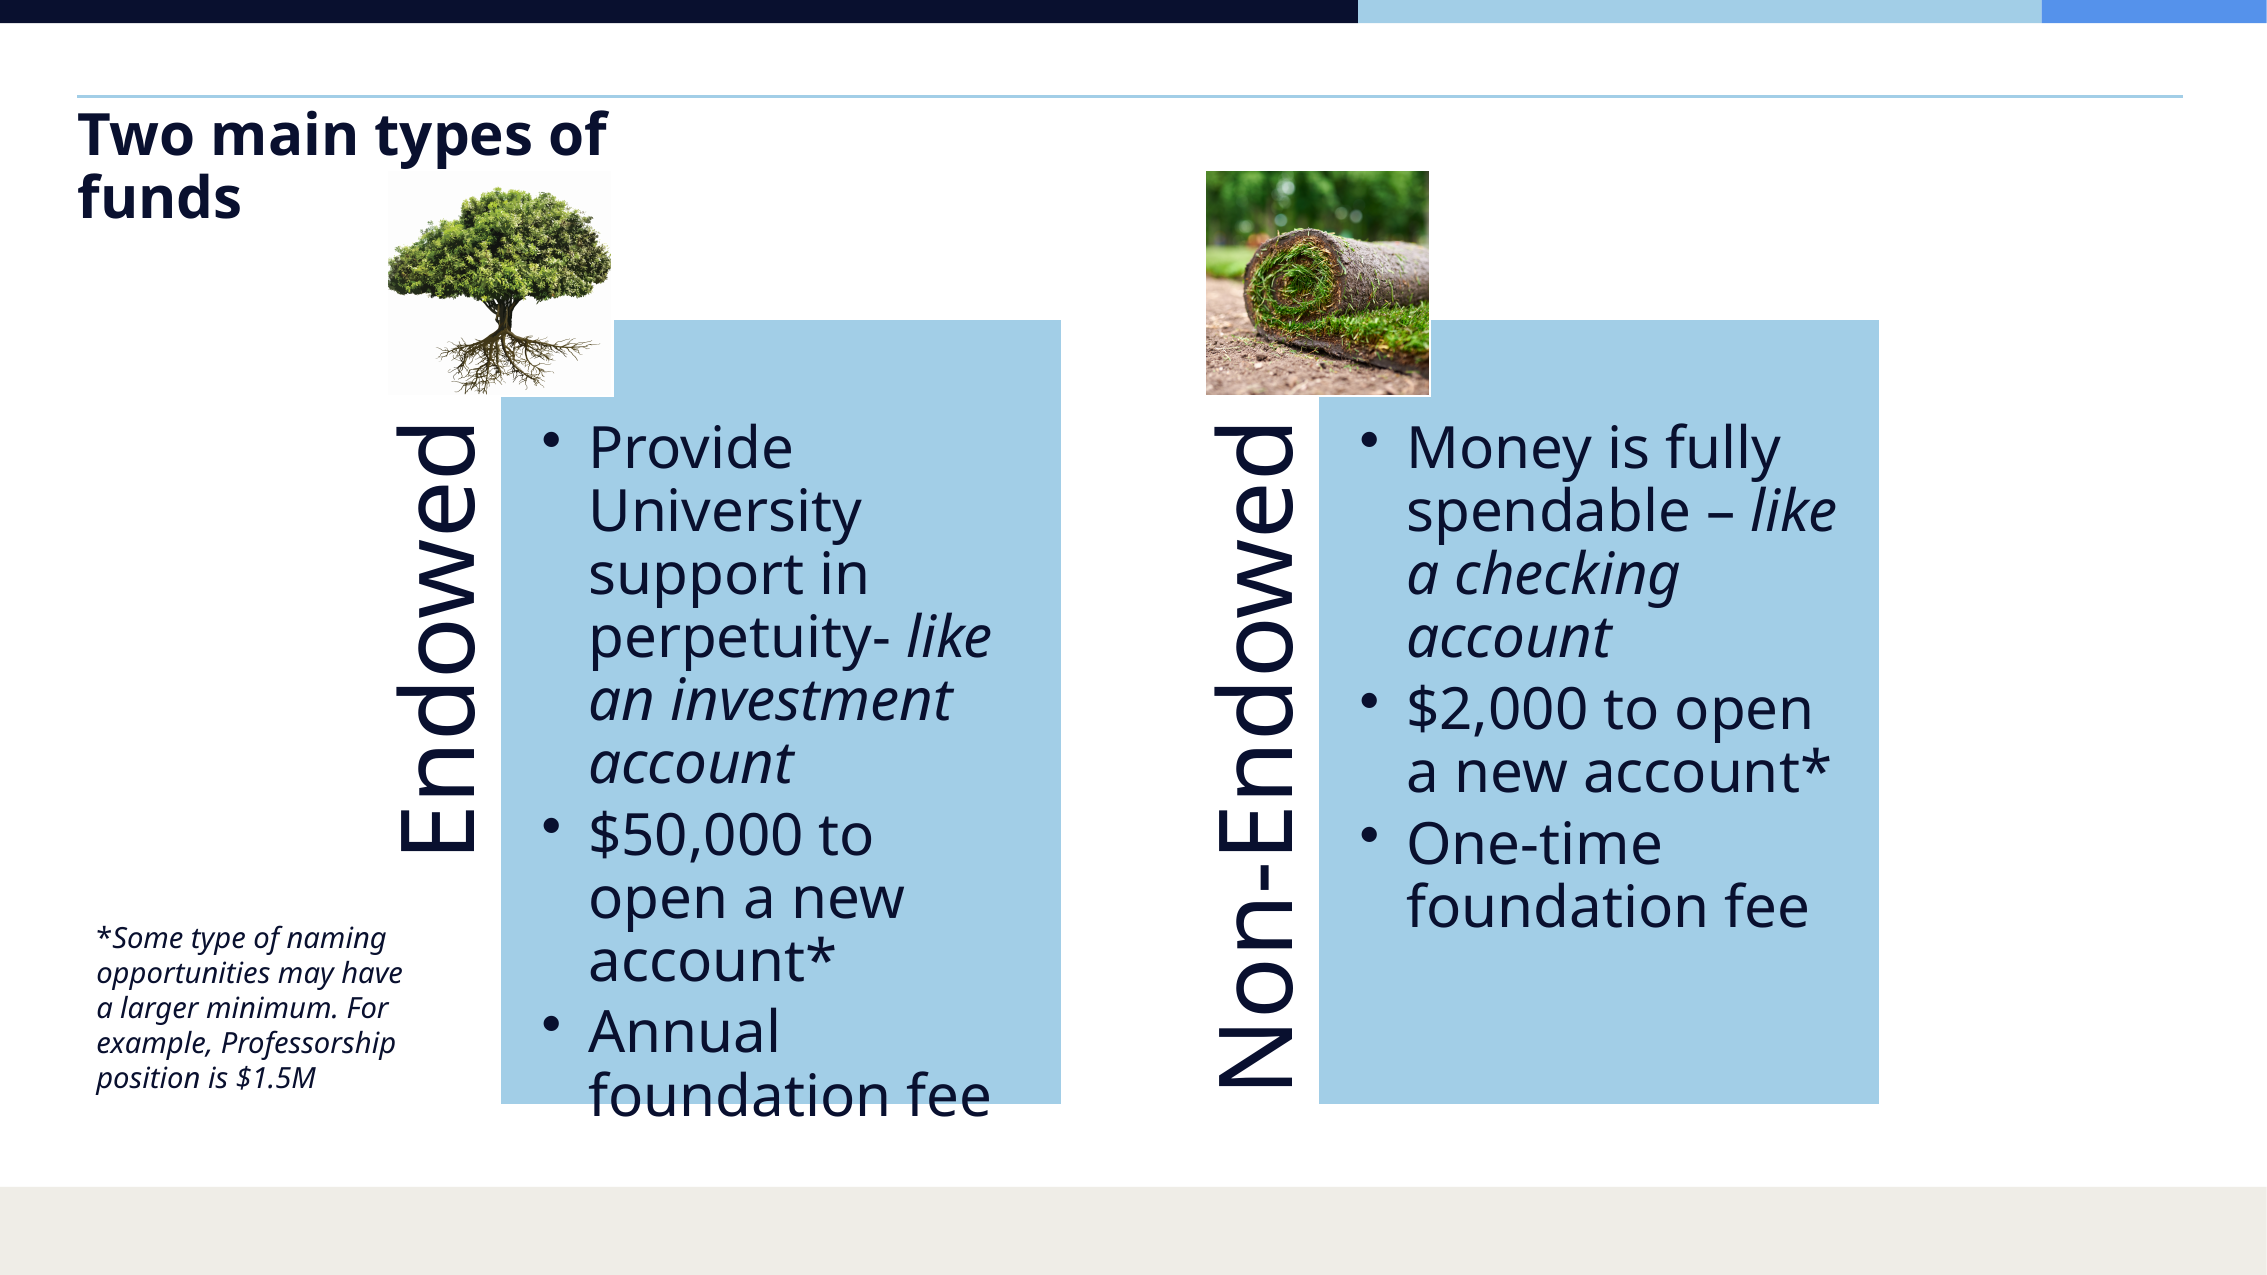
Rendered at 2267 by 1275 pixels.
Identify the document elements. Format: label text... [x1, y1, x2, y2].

text_box *Some type of naming opportunities may have a larger minimum. For example, Professorship position is $1.5M [81, 912, 377, 1102]
title Two main types of funds [62, 97, 759, 140]
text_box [377, 133, 1889, 1142]
